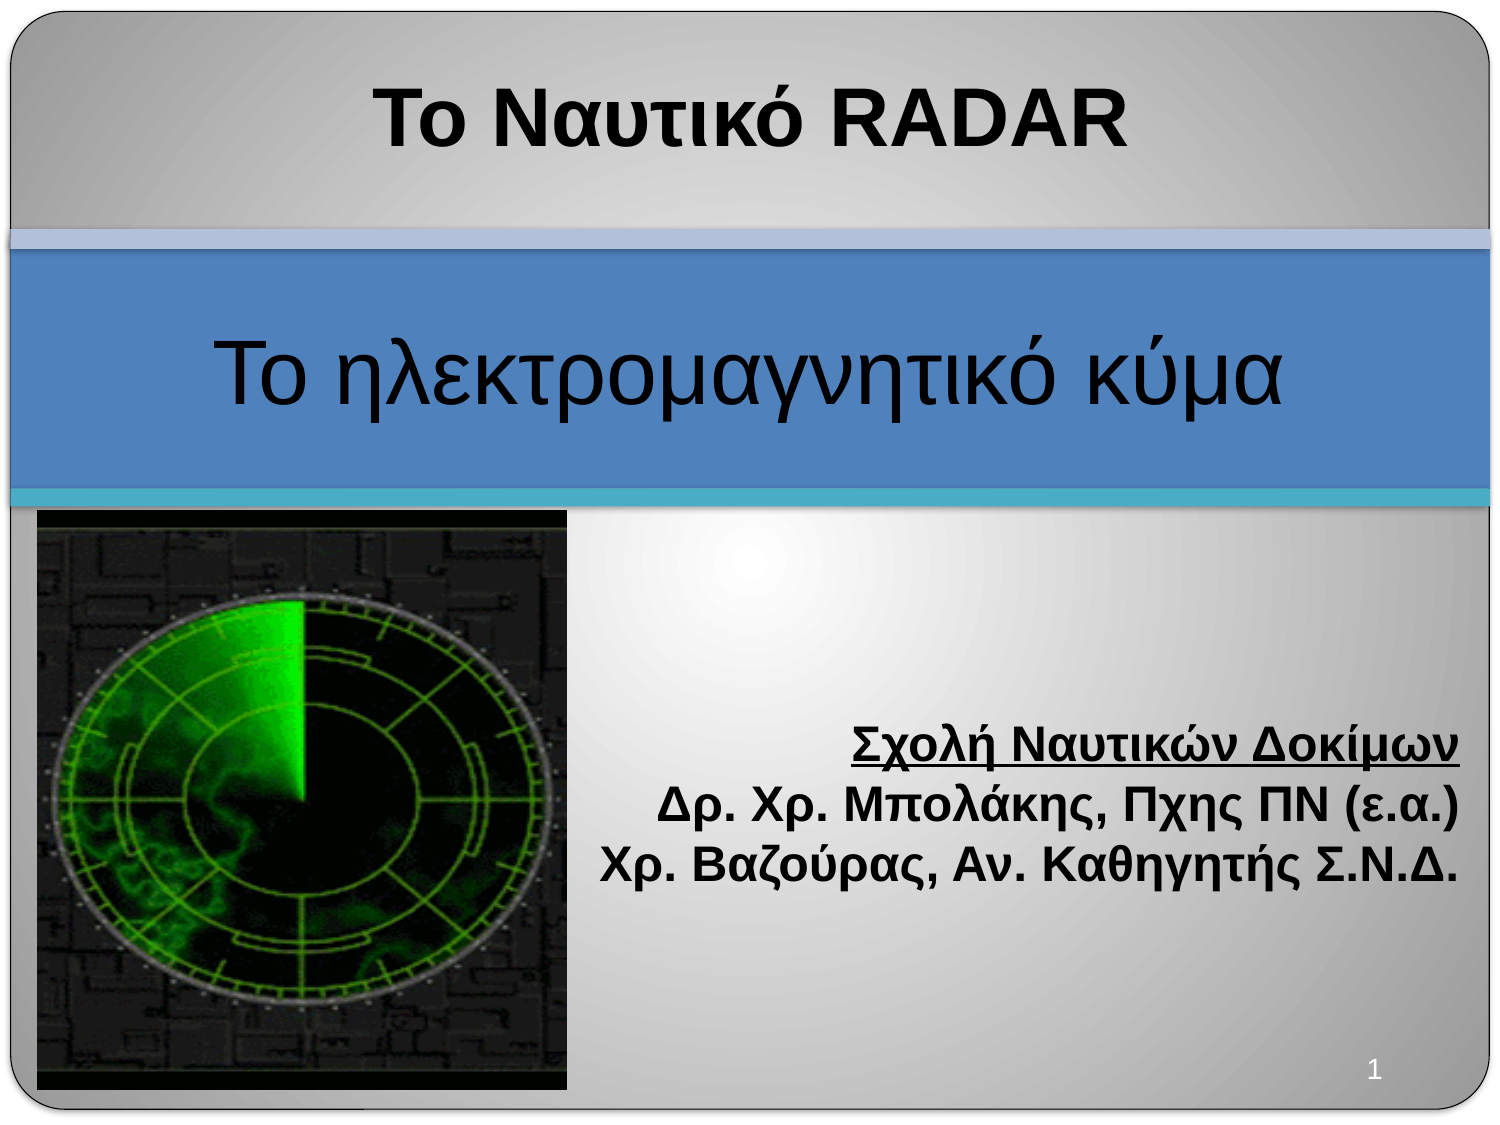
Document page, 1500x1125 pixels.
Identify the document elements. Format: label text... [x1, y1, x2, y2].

slide_number 1 [1366, 1050, 1417, 1090]
picture [37, 510, 567, 1091]
title Το ηλεκτρομαγνητικό κύμα [75, 312, 1425, 424]
text_box Το Ναυτικό RADAR [75, 55, 1426, 171]
text_box Σχολή Ναυτικών Δοκίμων Δρ. Χρ. Μπολάκης, Πχης ΠΝ (ε.α.) Χρ. Βαζούρας, Αν. Καθηγητής Σ.Ν.Δ. [571, 703, 1475, 899]
